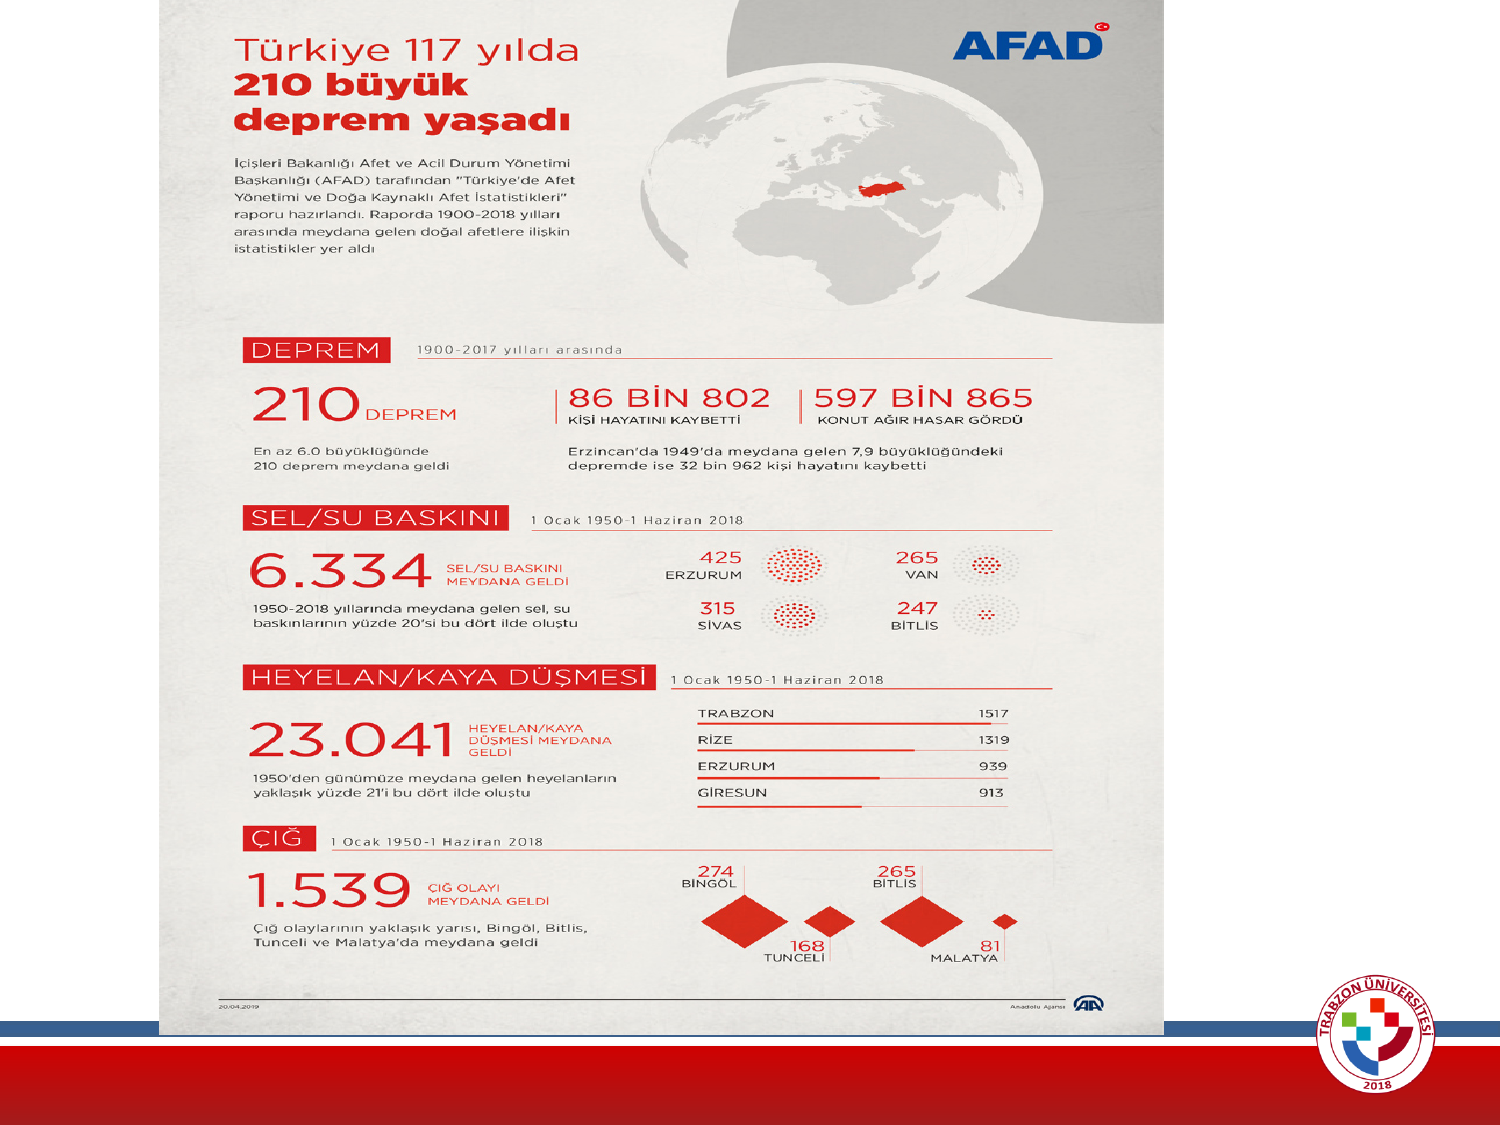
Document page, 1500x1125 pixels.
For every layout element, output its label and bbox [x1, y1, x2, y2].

picture [1293, 953, 1457, 1117]
list [159, 0, 1164, 1036]
